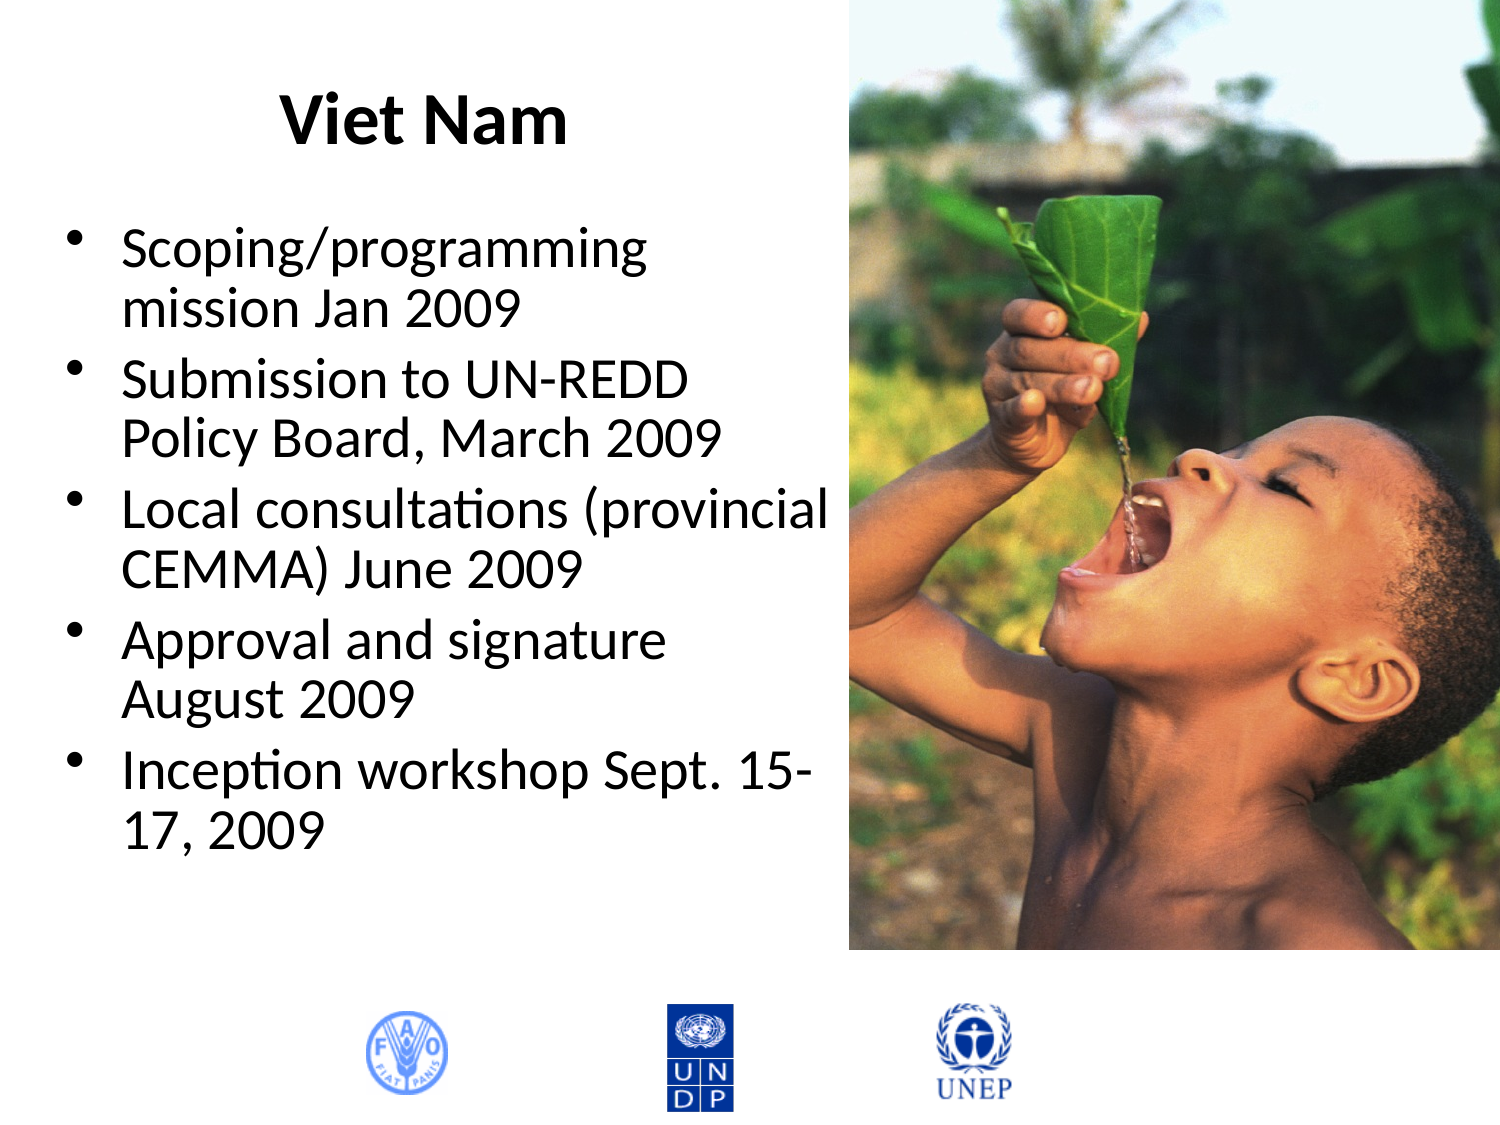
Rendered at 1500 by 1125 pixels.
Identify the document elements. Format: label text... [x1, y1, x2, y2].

list Scoping/programming mission Jan 2009 Submission to UN-REDD Policy Board, March 2009 Local consultations (provincial CEMMA) June 2009 Approval and signature August 2009 Inception workshop Sept. 15-17, 2009 [49, 212, 844, 951]
picture [849, 0, 1500, 951]
picture [366, 1011, 448, 1095]
picture [912, 999, 1038, 1104]
picture [666, 1003, 735, 1113]
title Viet Nam [49, 37, 801, 193]
